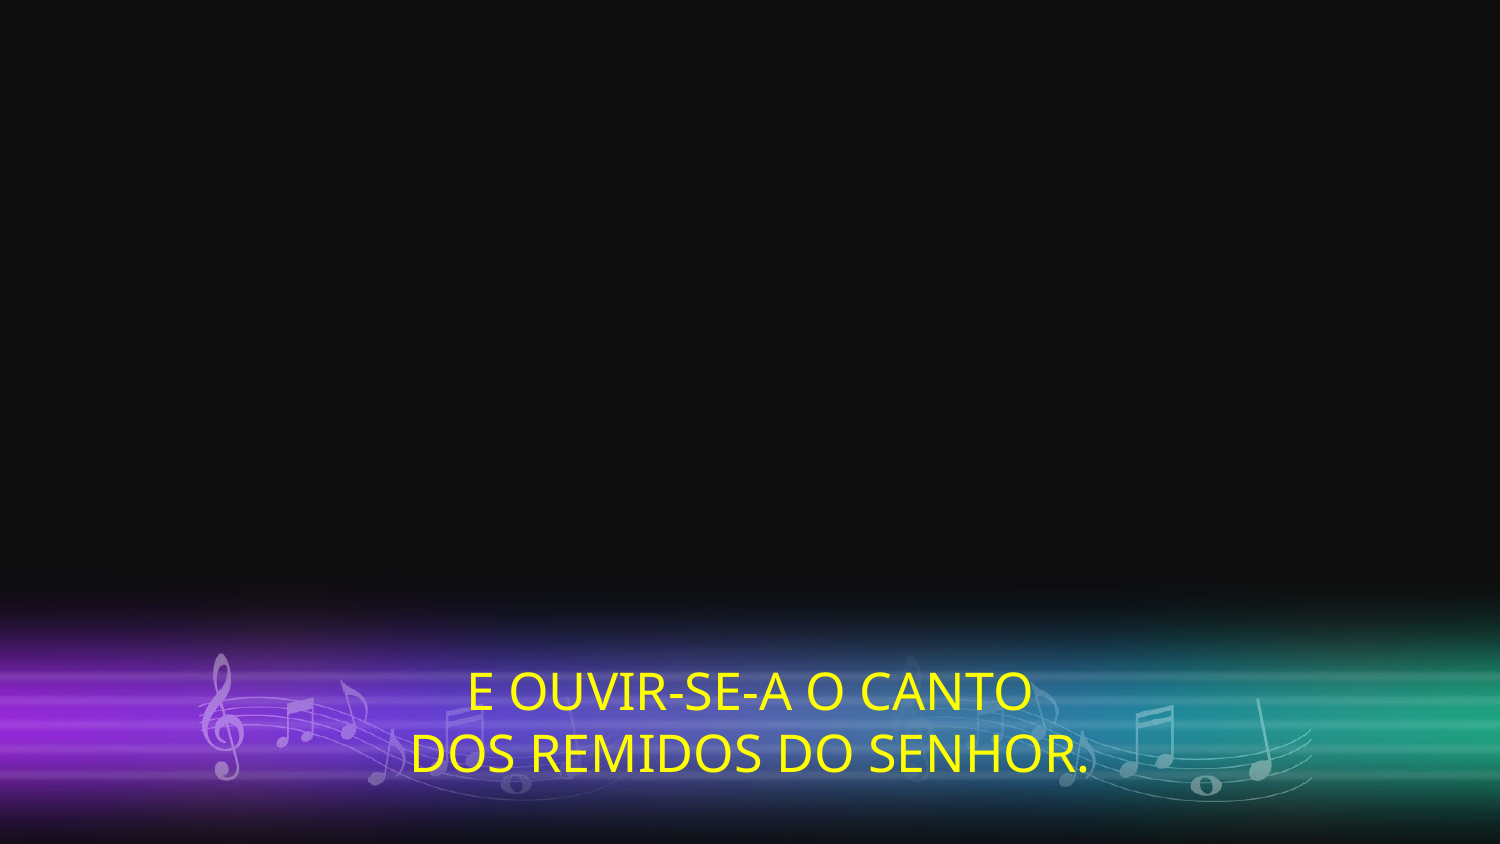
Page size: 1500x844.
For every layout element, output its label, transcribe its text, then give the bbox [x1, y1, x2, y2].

picture [0, 0, 1500, 844]
text_box E OUVIR-SE-A O CANTO DOS REMIDOS DO SENHOR. [265, 651, 1235, 791]
